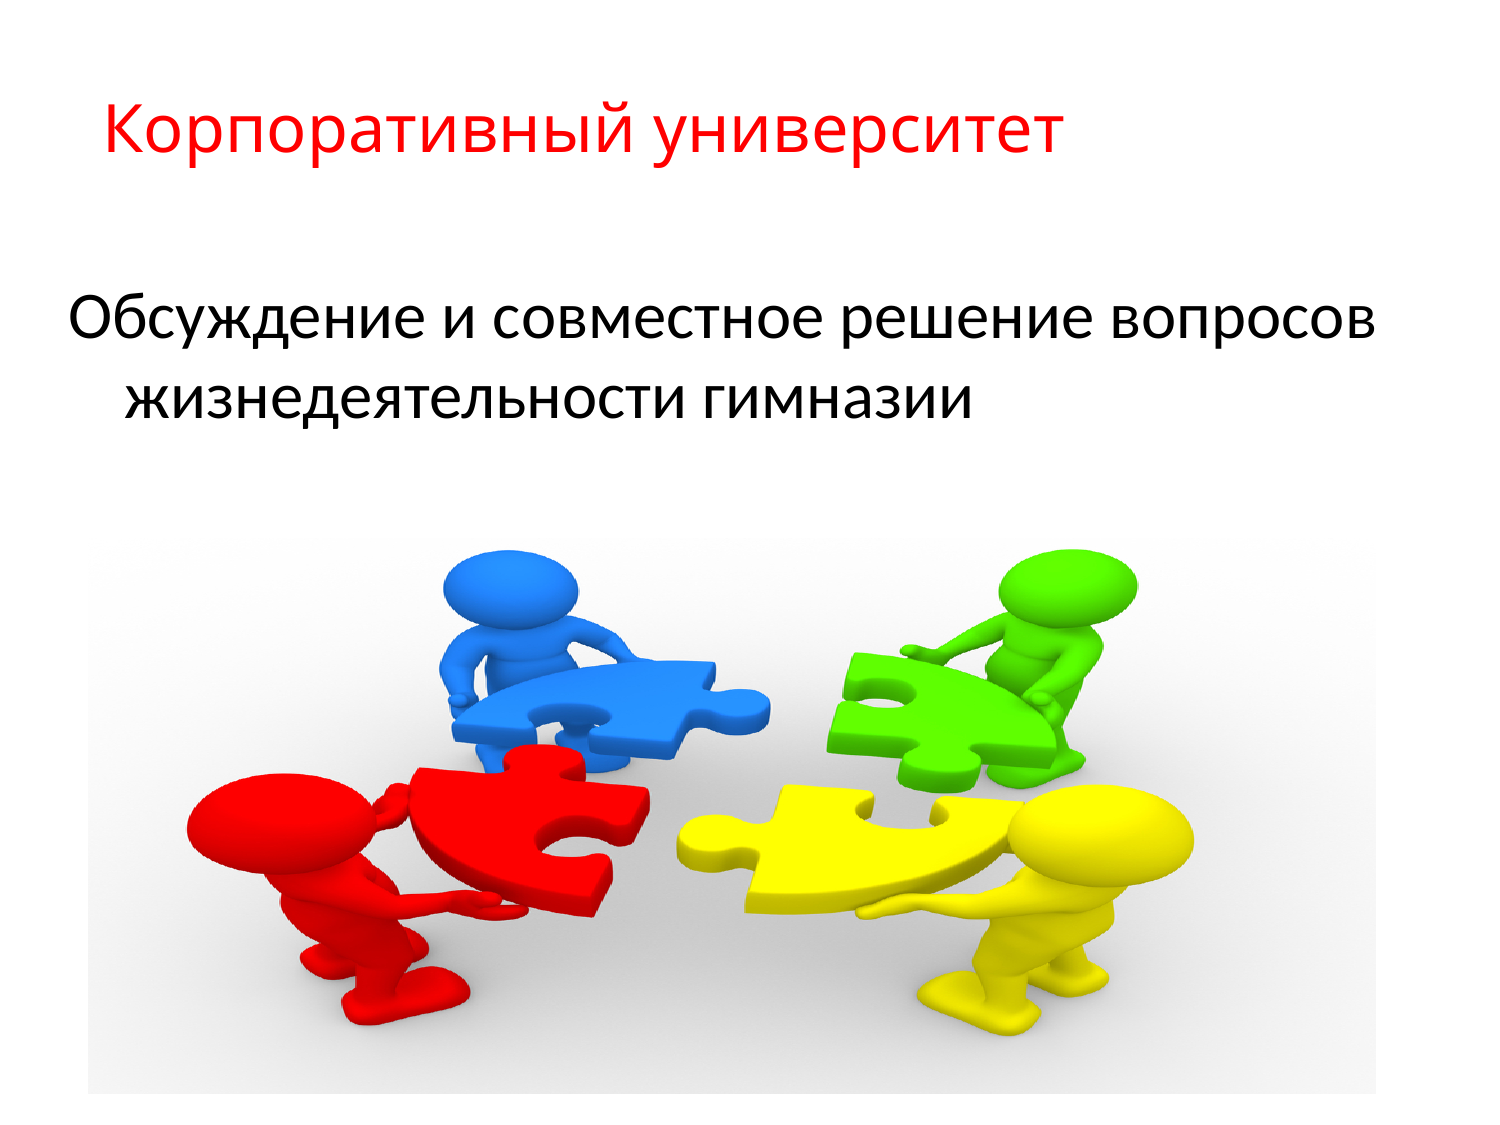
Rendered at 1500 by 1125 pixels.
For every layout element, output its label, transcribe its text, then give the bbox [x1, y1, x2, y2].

picture [88, 538, 1377, 1095]
list Корпоративный университет Обсуждение и совместное решение вопросов жизнедеятельности гимназии [53, 78, 1459, 1094]
